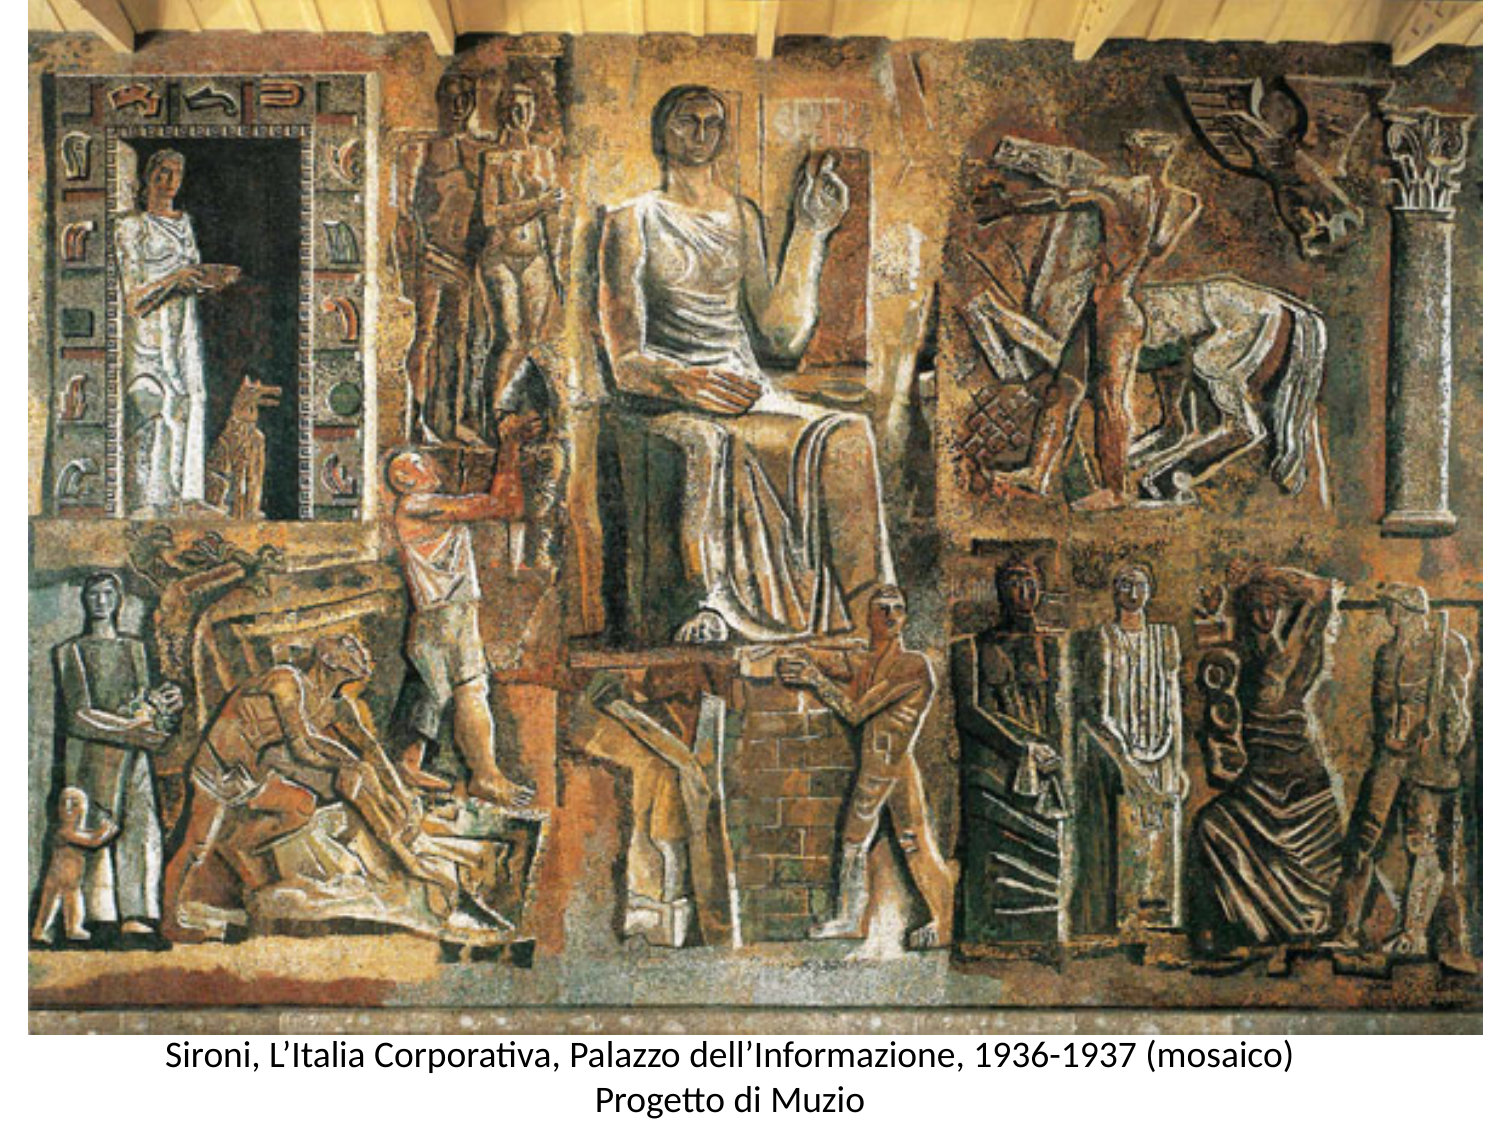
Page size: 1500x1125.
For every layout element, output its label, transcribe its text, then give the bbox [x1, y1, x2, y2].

text_box Sironi, L’Italia Corporativa, Palazzo dell’Informazione, 1936-1937 (mosaico) Progetto di Muzio [150, 1044, 1310, 1125]
picture [28, 0, 1483, 1036]
